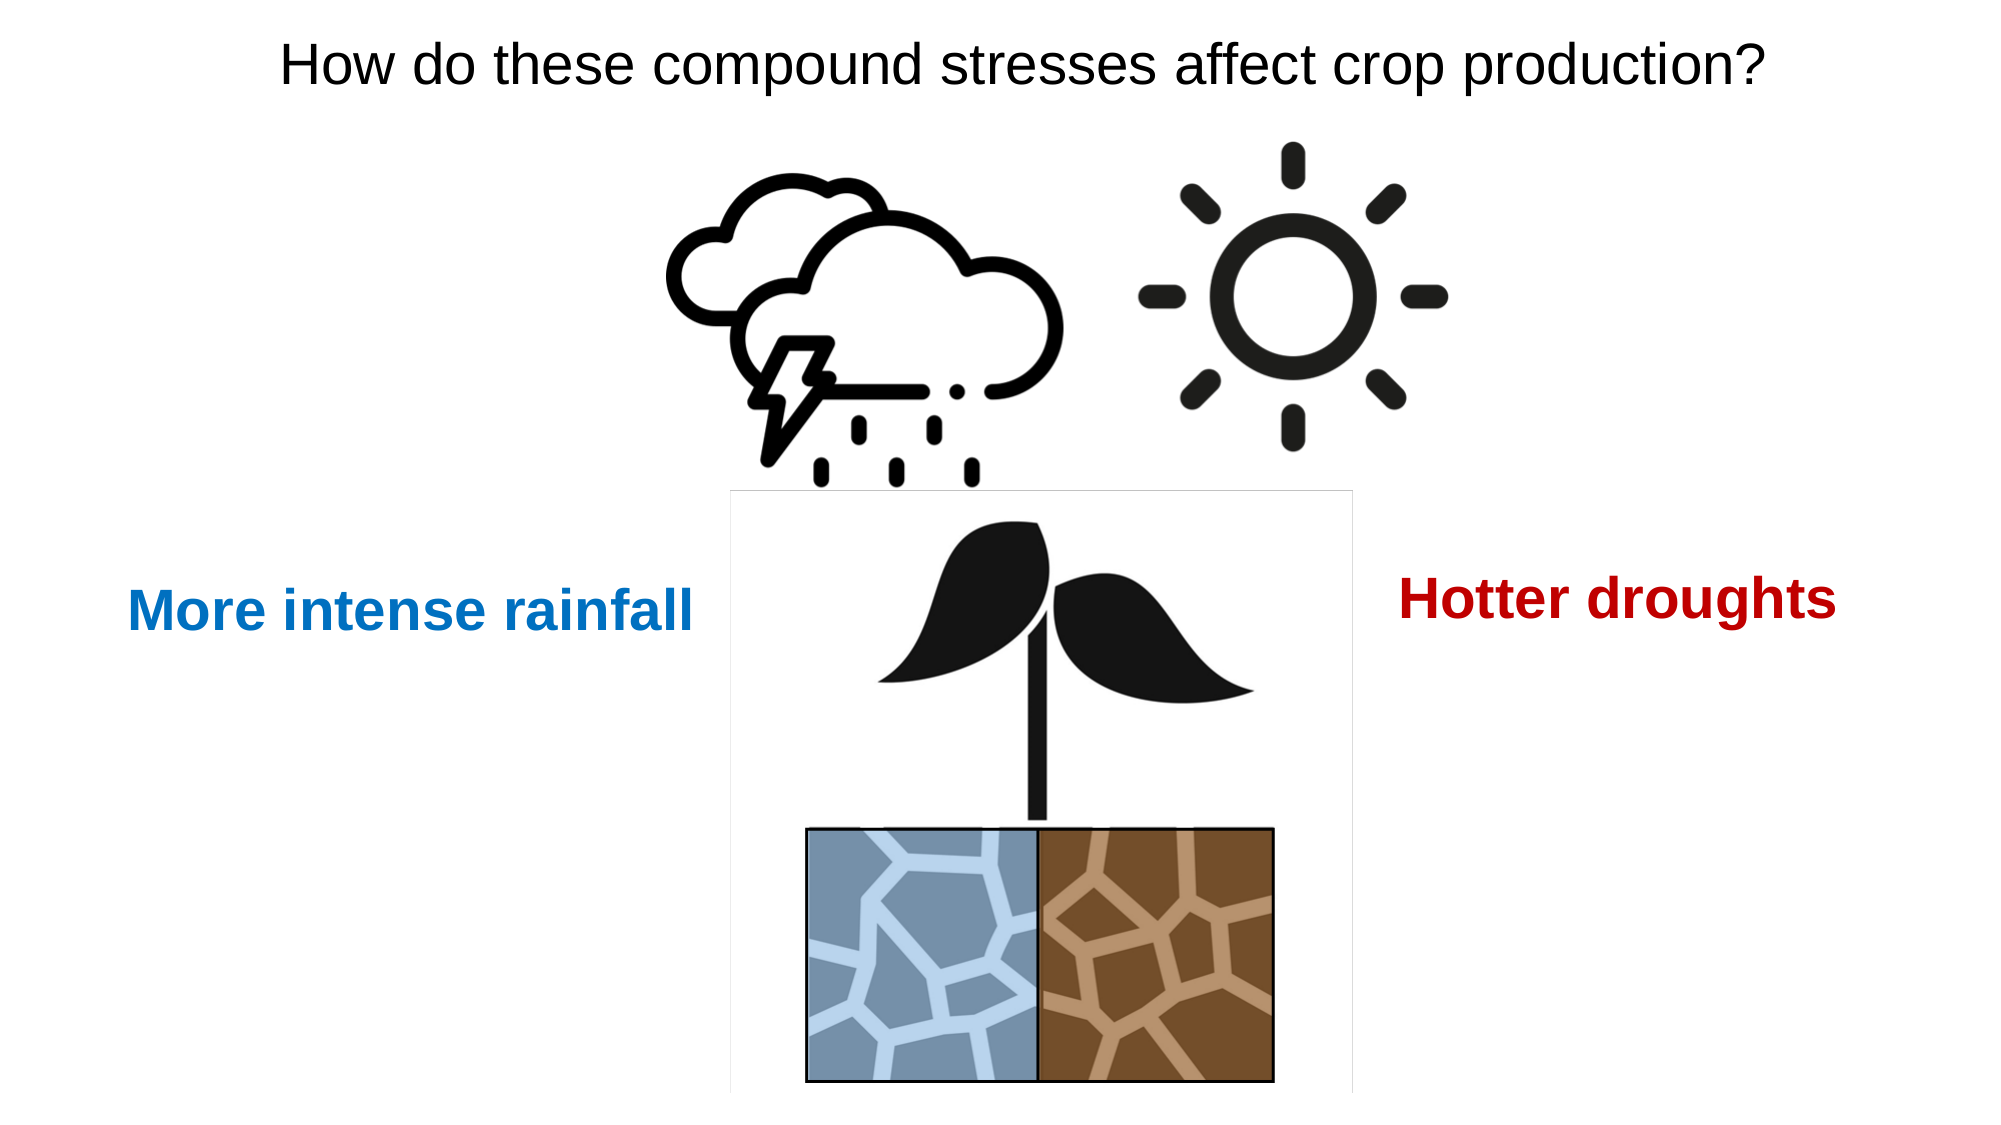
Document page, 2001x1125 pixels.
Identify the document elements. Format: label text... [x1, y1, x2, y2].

text_box Hotter droughts [1484, 560, 2000, 954]
picture [666, 106, 1484, 1093]
text_box More intense rainfall [112, 571, 666, 965]
text_box How do these compound stresses affect crop production? [264, 26, 2000, 420]
